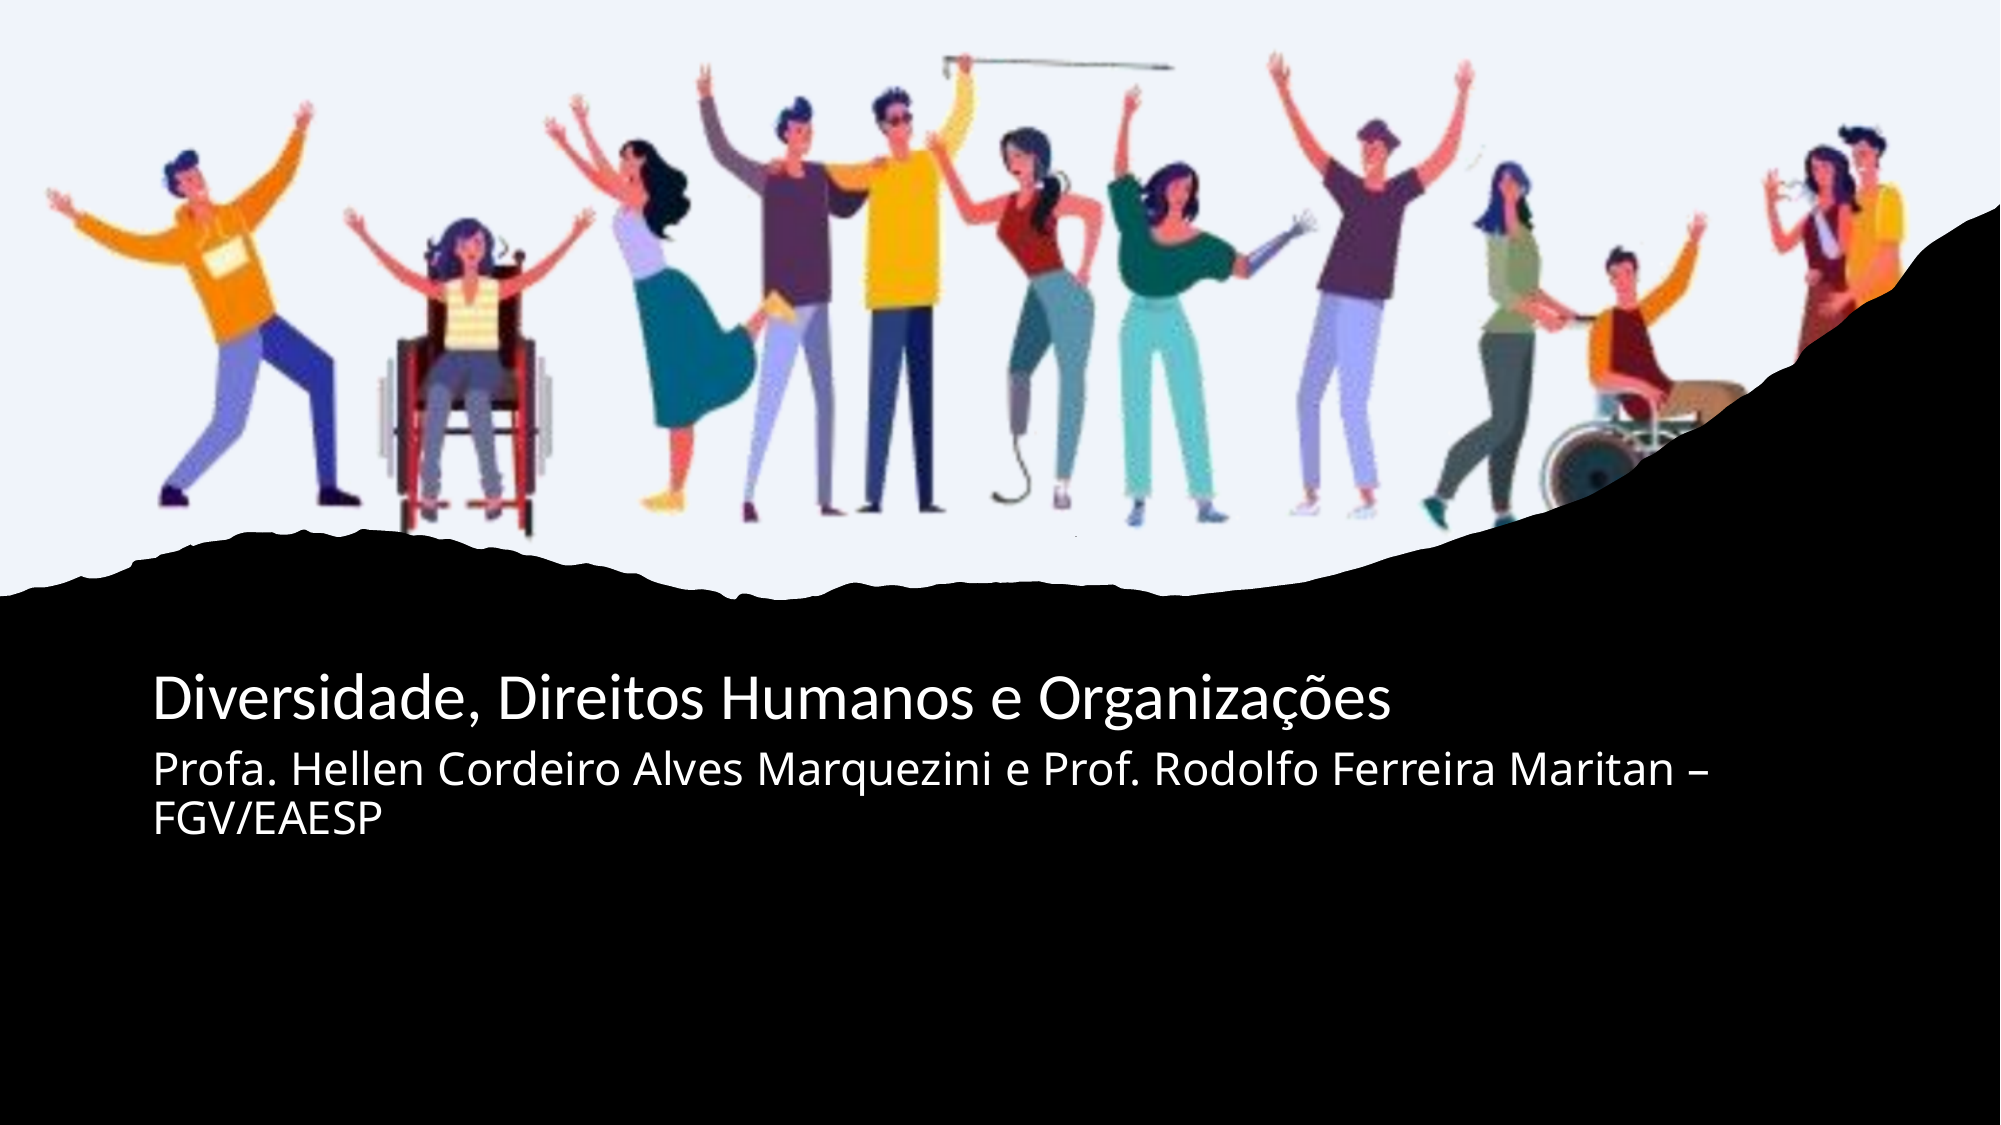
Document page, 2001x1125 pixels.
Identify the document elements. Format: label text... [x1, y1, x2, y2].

picture [0, 0, 2000, 600]
text_box Diversidade, Direitos Humanos e Organizações Profa. Hellen Cordeiro Alves Marquezini e Prof. Rodolfo Ferreira Maritan – FGV/EAESP [137, 654, 1863, 852]
